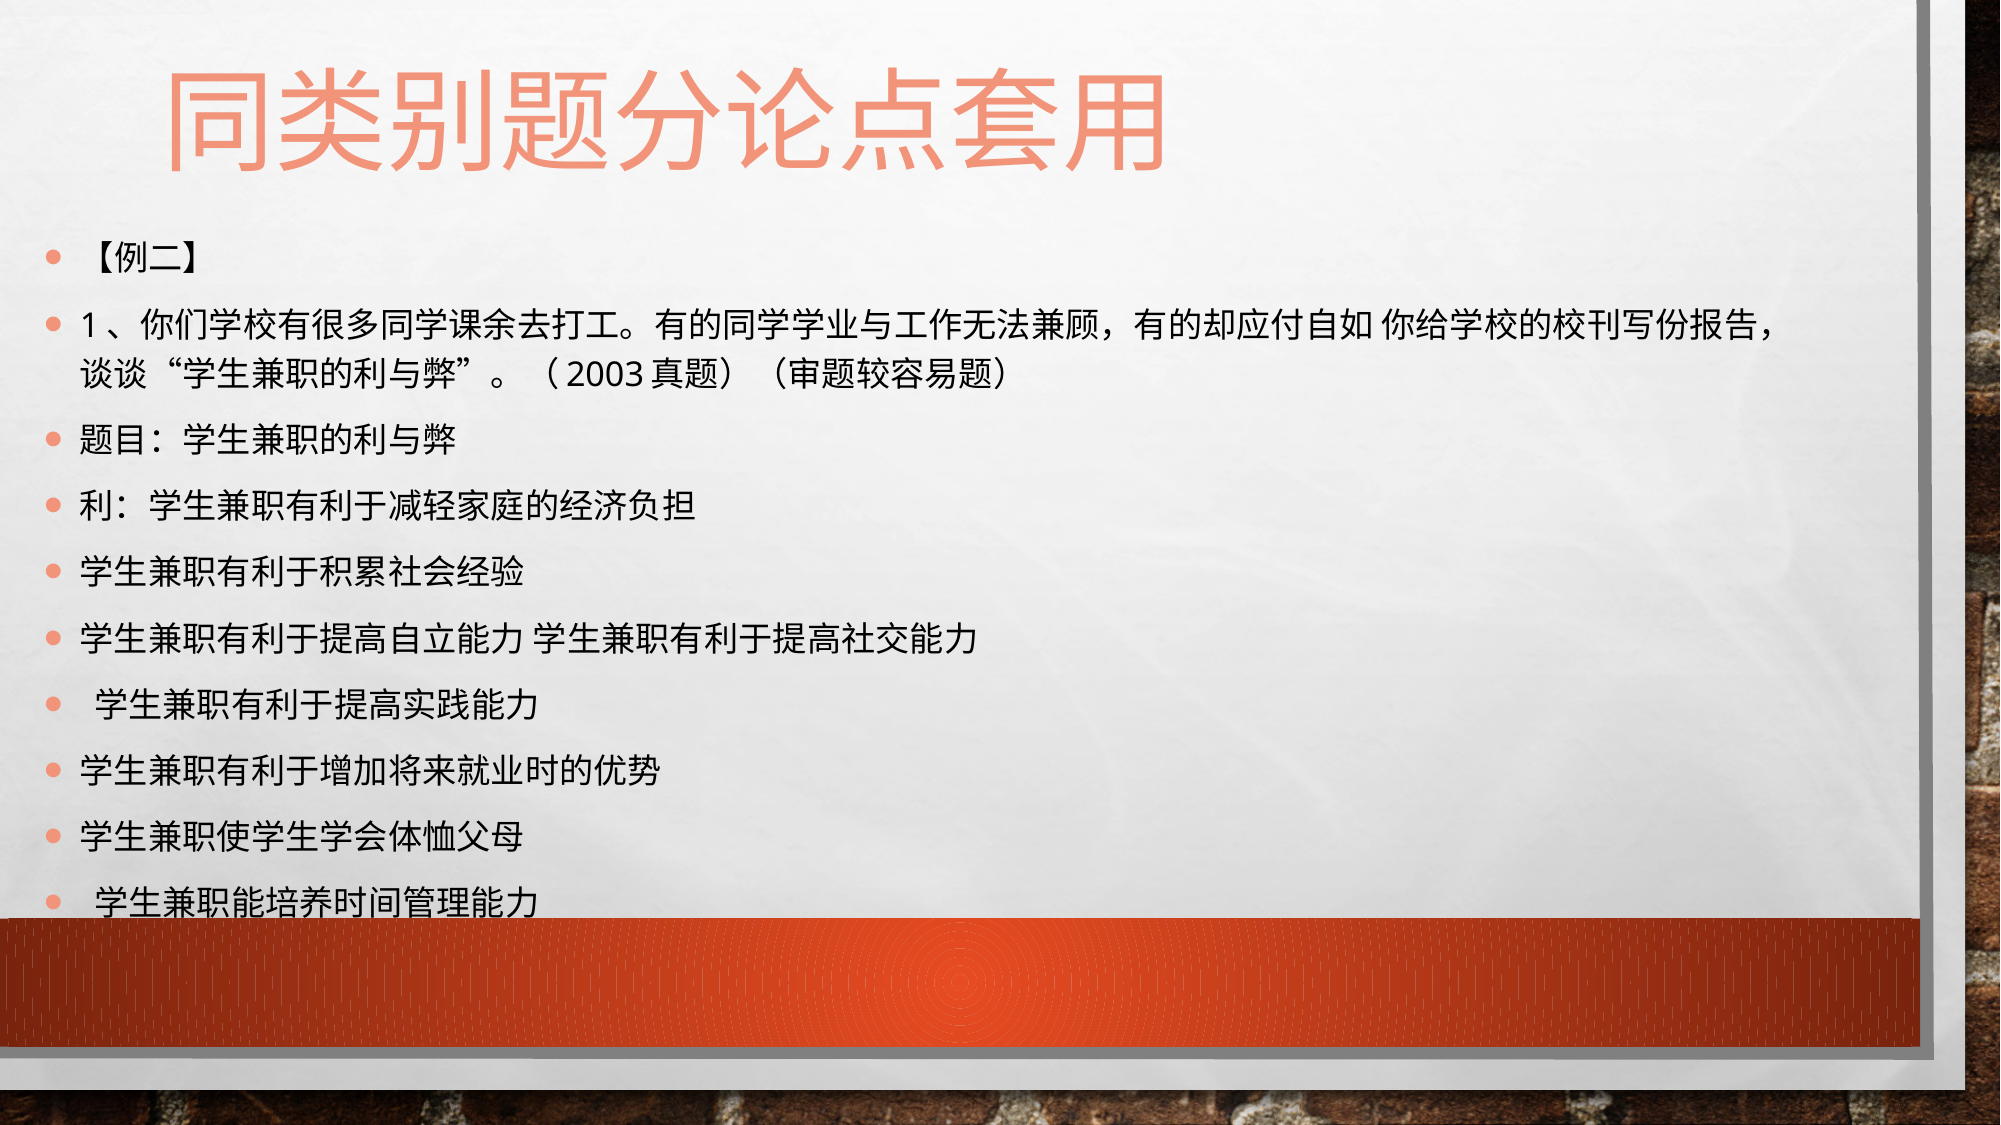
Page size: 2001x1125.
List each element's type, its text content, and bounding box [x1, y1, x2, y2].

list 【例二】 1、你们学校有很多同学课余去打工。有的同学学业与工作无法兼顾，有的却应付自如 你给学校的校刊写份报告，谈谈“学生兼职的利与弊”。（2003真题）（审题较容易题） 题目：学生兼职的利与弊 利：学生兼职有利于减轻家庭的经济负担 学生兼职有利于积累社会经验 学生兼职有利于提高自立能力 学生兼职有利于提高社交能力 学生兼职有利于提高实践能力 学生兼职有利于增加将来就业时的优势 学生兼职使学生学会体恤父母 学生兼职能培养时间管理能力 [28, 220, 1818, 936]
title 同类别题分论点套用 [147, 32, 1853, 221]
picture [0, 0, 2000, 1125]
